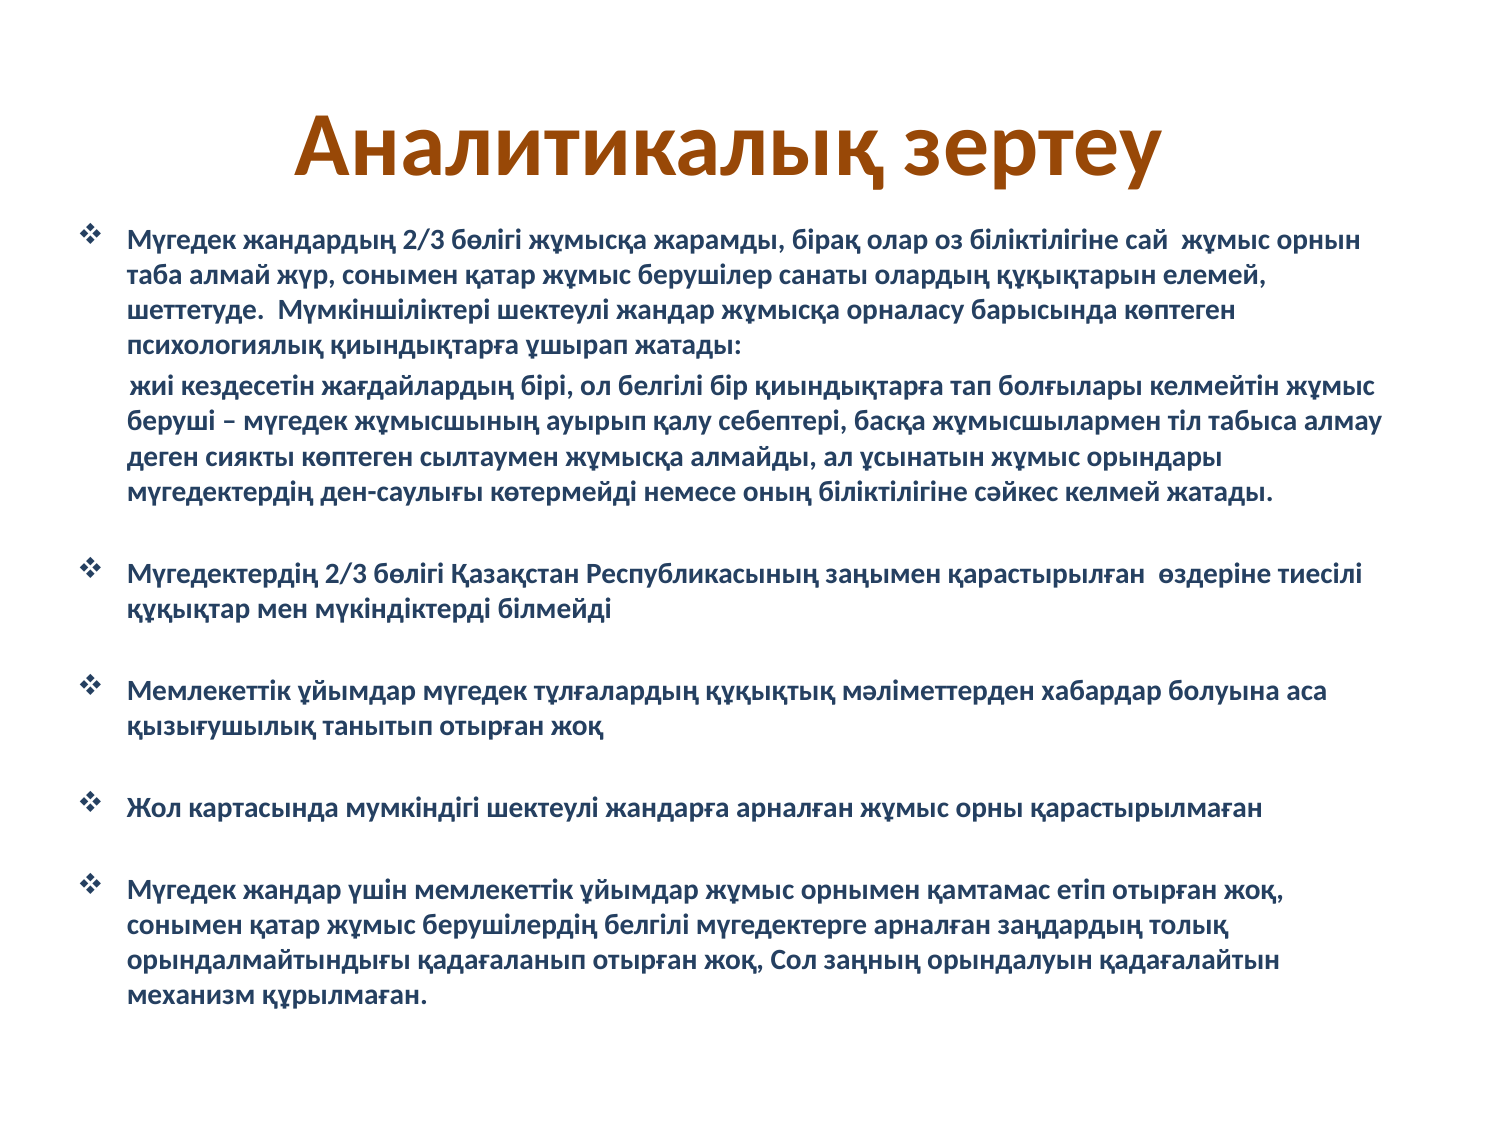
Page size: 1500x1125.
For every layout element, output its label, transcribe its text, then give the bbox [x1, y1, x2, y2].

list Мүгедек жандардың 2/3 бөлігі жұмысқа жарамды, бірақ олар оз біліктілігіне сай жұмыс орнын таба алмай жүр, сонымен қатар жұмыс берушілер санаты олардың құқықтарын елемей, шеттетуде. Мүмкіншіліктері шектеулі жандар жұмысқа орналасу барысында көптеген психологиялық қиындықтарға ұшырап жатады: жиі кездесетін жағдайлардың бірі, ол белгілі бір қиындықтарға тап болғылары келмейтін жұмыс беруші – мүгедек жұмысшының ауырып қалу себептері, басқа жұмысшылармен тіл табыса алмау деген сиякты көптеген сылтаумен жұмысқа алмайды, ал ұсынатын жұмыс орындары мүгедектердің ден-саулығы көтермейді немесе оның біліктілігіне сәйкес келмей жатады. Мүгедектердің 2/3 бөлігі Қазақстан Республикасының заңымен қарастырылған өздеріне тиесілі құқықтар мен мүкіндіктерді білмейді Мемлекеттік ұйымдар мүгедек тұлғалардың құқықтық мәліметтерден хабардар болуына аса қызығушылық танытып отырған жоқ Жол картасында мумкіндігі шектеулі жандарға арналған жұмыс орны қарастырылмаған Мүгедек жандар үшін мемлекеттік ұйымдар жұмыс орнымен қамтамас етіп отырған жоқ, сонымен қатар жұмыс берушілердің белгілі мүгедектерге арналған заңдардың толық орындалмайтындығы қадағаланып отырған жоқ, Сол заңның орындалуын қадағалайтын механизм құрылмаған. [62, 212, 1413, 1050]
title Аналитикалық зертеу [75, 45, 1425, 233]
